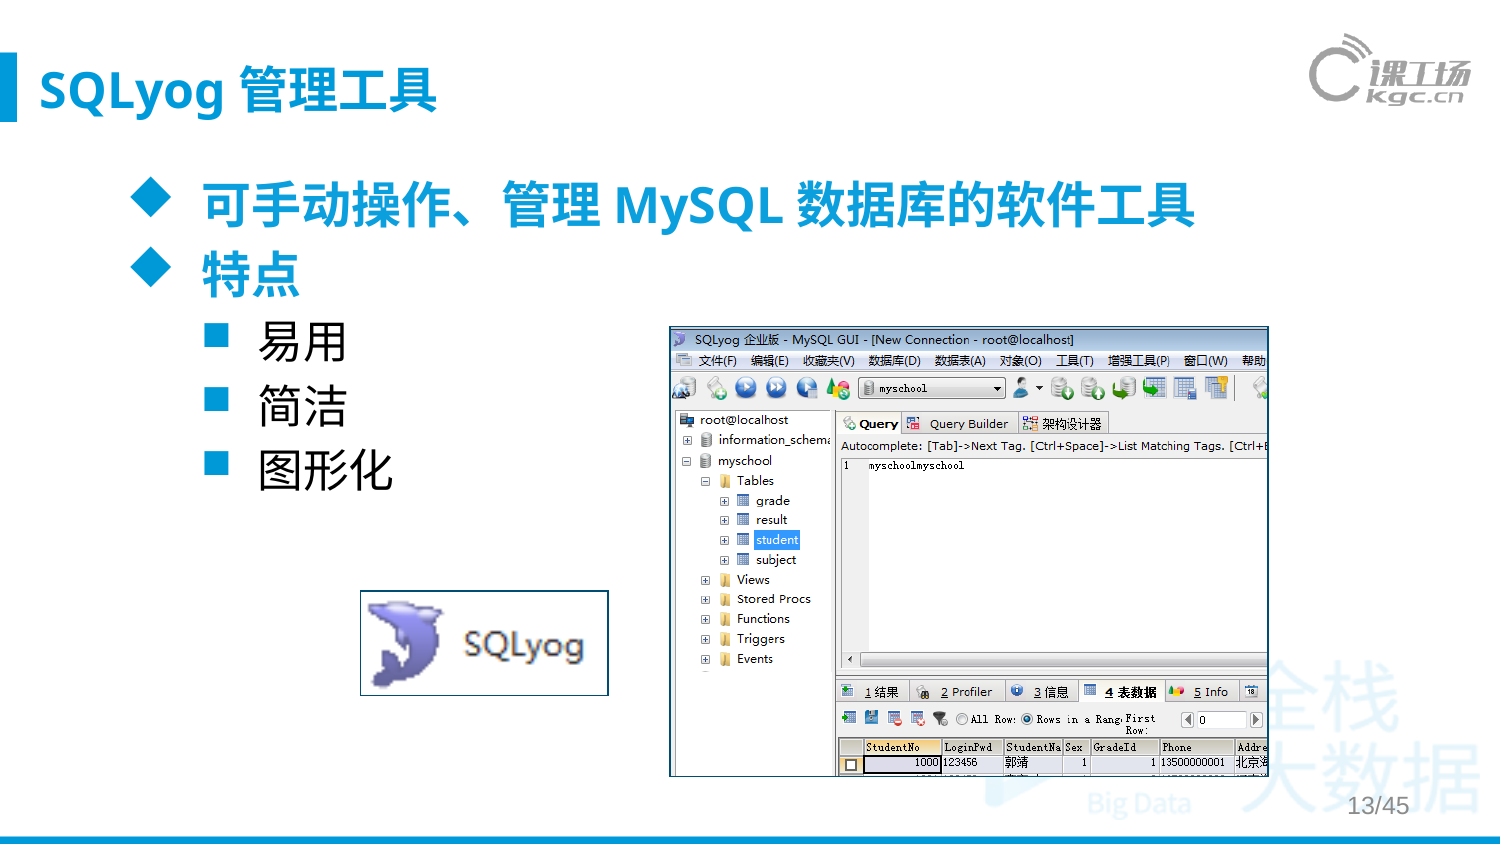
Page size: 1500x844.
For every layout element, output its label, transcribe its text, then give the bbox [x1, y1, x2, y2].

list 可手动操作、管理MySQL数据库的软件工具 特点 易用 简洁 图形化 [110, 166, 1385, 724]
picture [0, 0, 1500, 836]
title SQLyog管理工具 [39, 33, 1383, 151]
slide_number 13/45 [1074, 782, 1425, 828]
